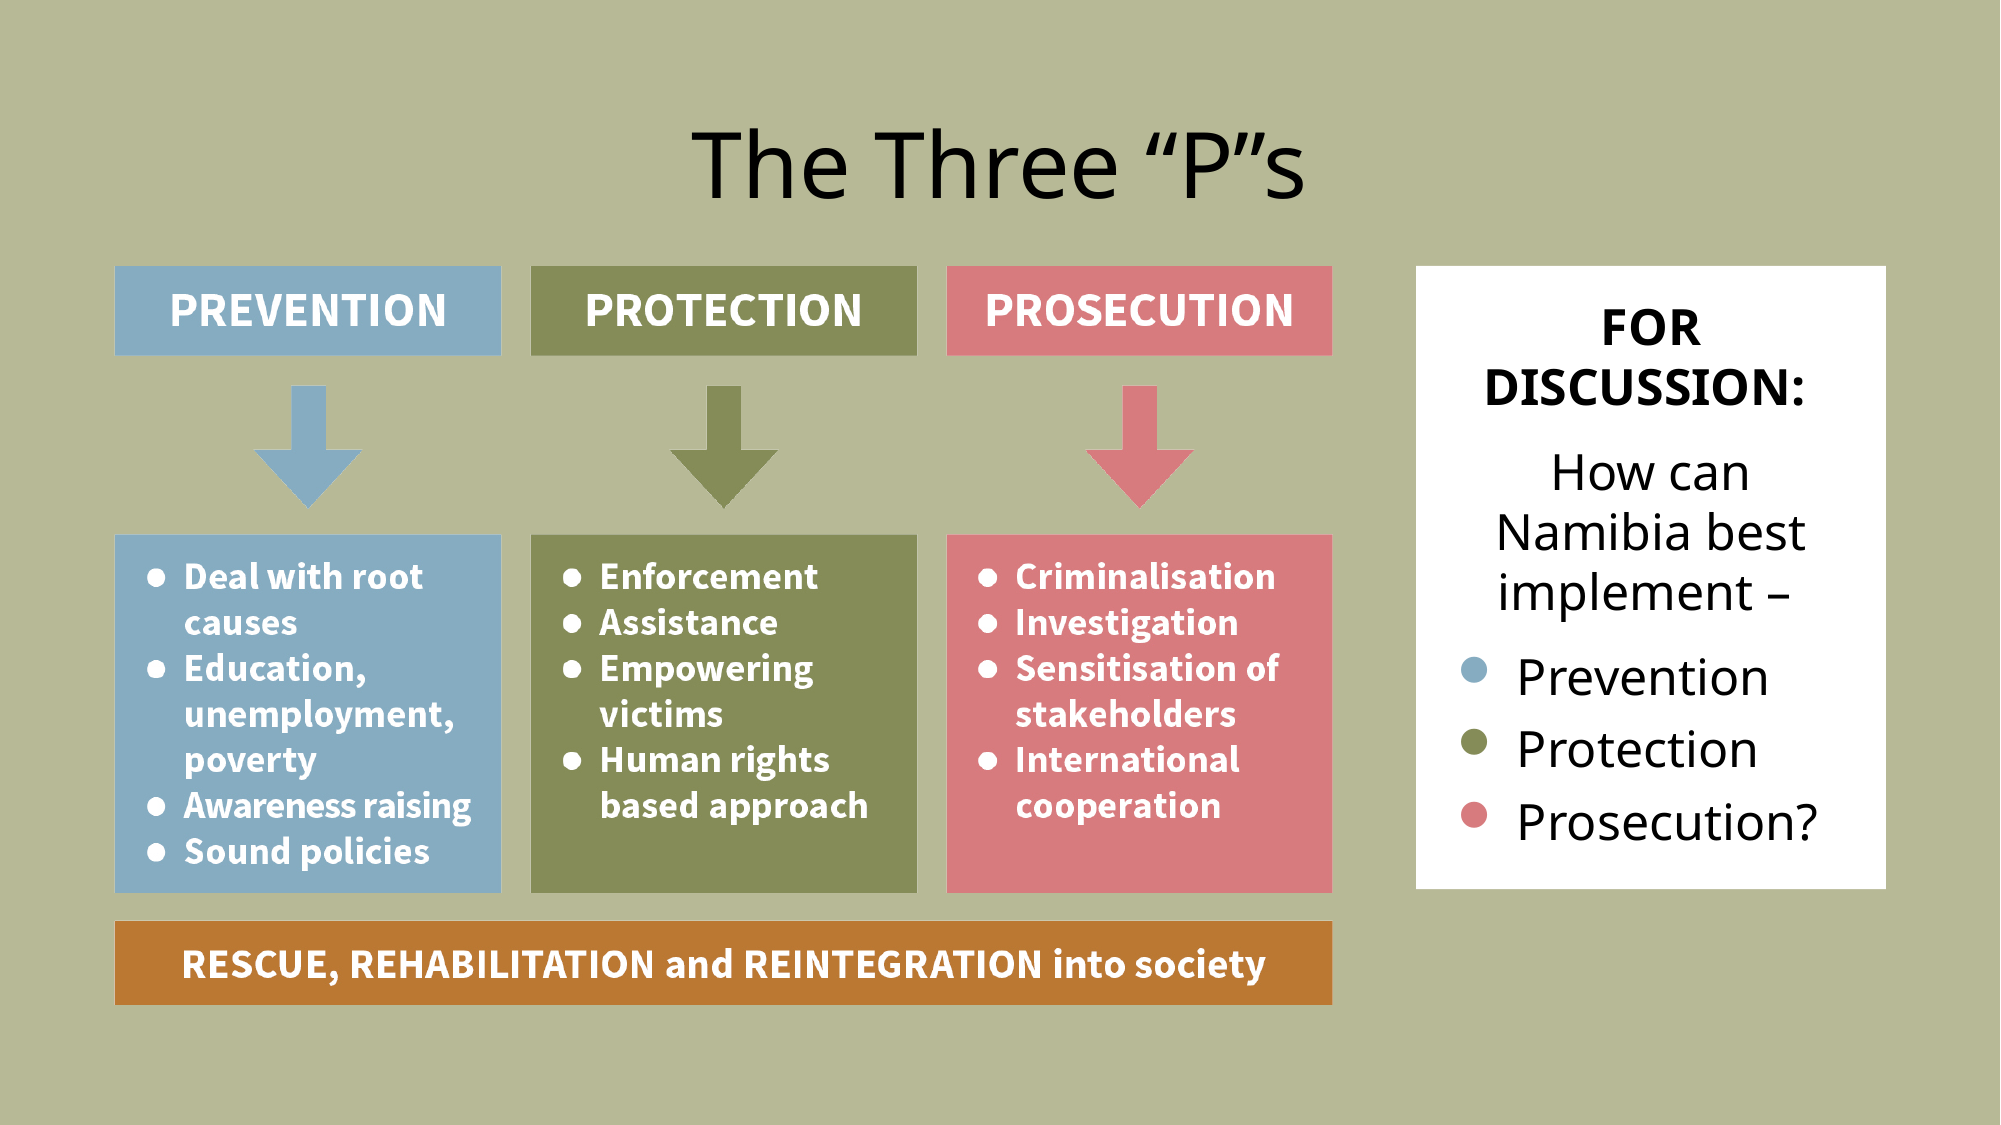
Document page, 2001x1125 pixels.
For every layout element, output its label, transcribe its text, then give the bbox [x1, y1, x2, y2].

text_box FOR DISCUSSION: How can Namibia best implement – Prevention Protection Prosecution? [1416, 265, 1886, 890]
title The Three “P”s [0, 30, 2000, 219]
picture [113, 266, 1333, 1005]
